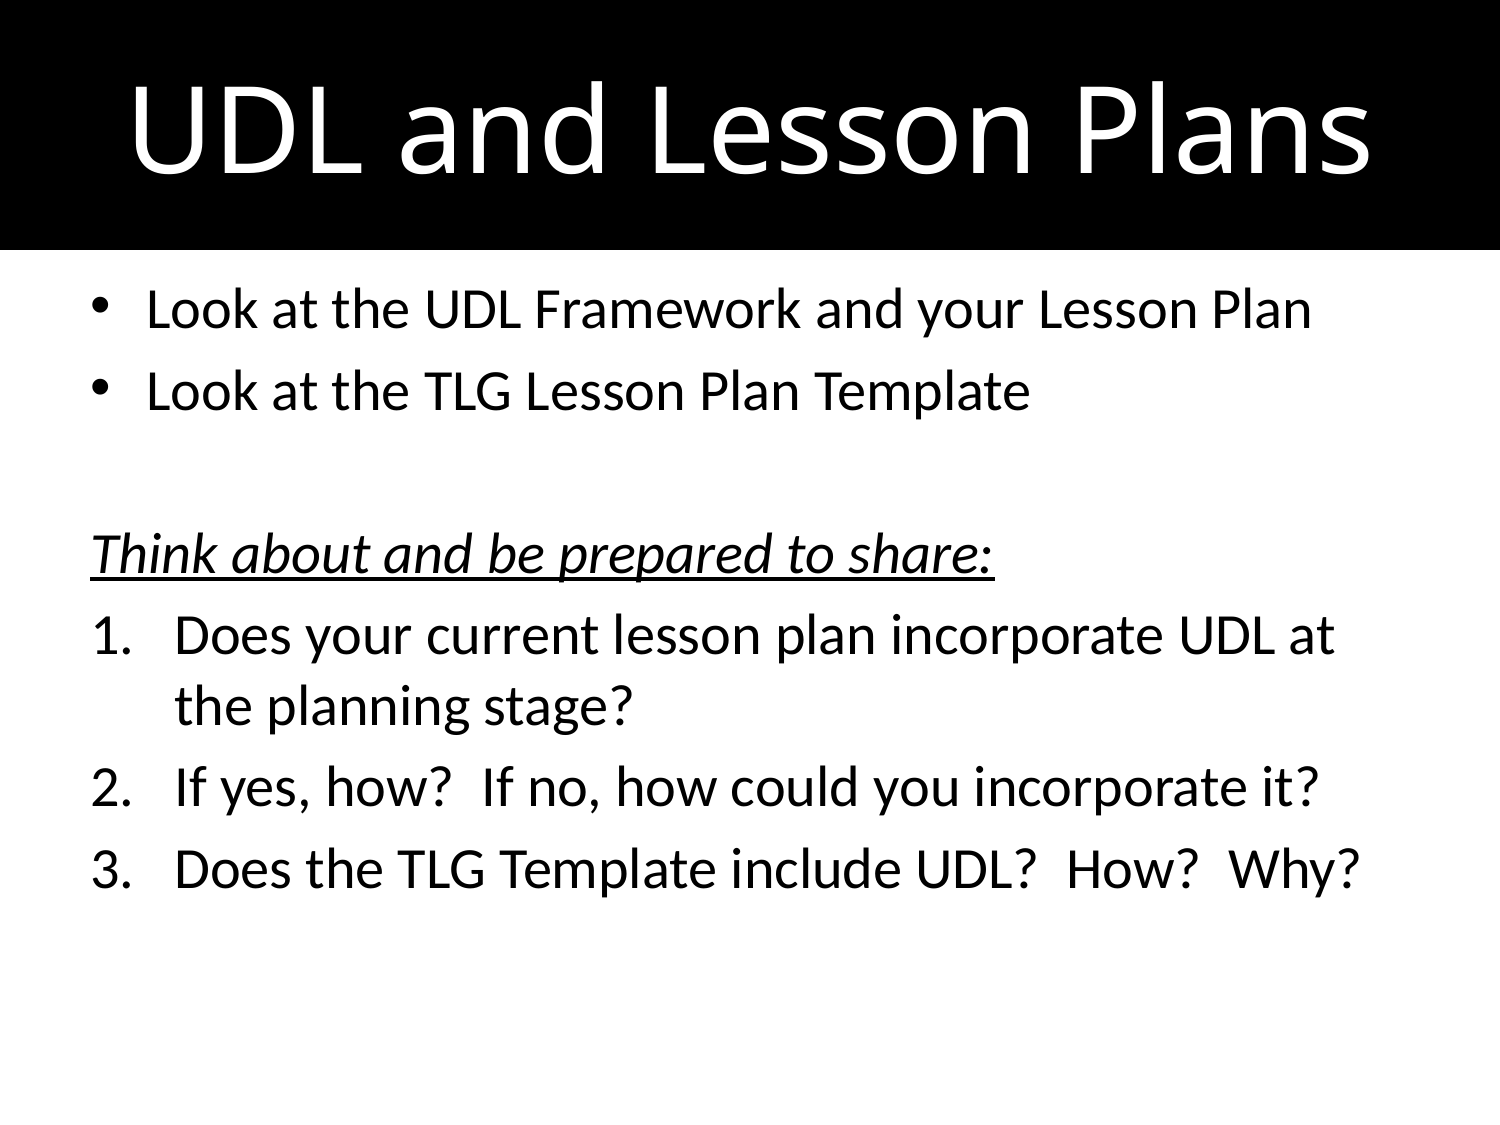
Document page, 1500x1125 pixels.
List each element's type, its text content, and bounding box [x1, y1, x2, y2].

title UDL and Lesson Plans [0, 0, 1500, 250]
list Look at the UDL Framework and your Lesson Plan Look at the TLG Lesson Plan Template Think about and be prepared to share: Does your current lesson plan incorporate UDL at the planning stage? If yes, how? If no, how could you incorporate it? Does the TLG Template include UDL? How? Why? [75, 262, 1425, 1005]
